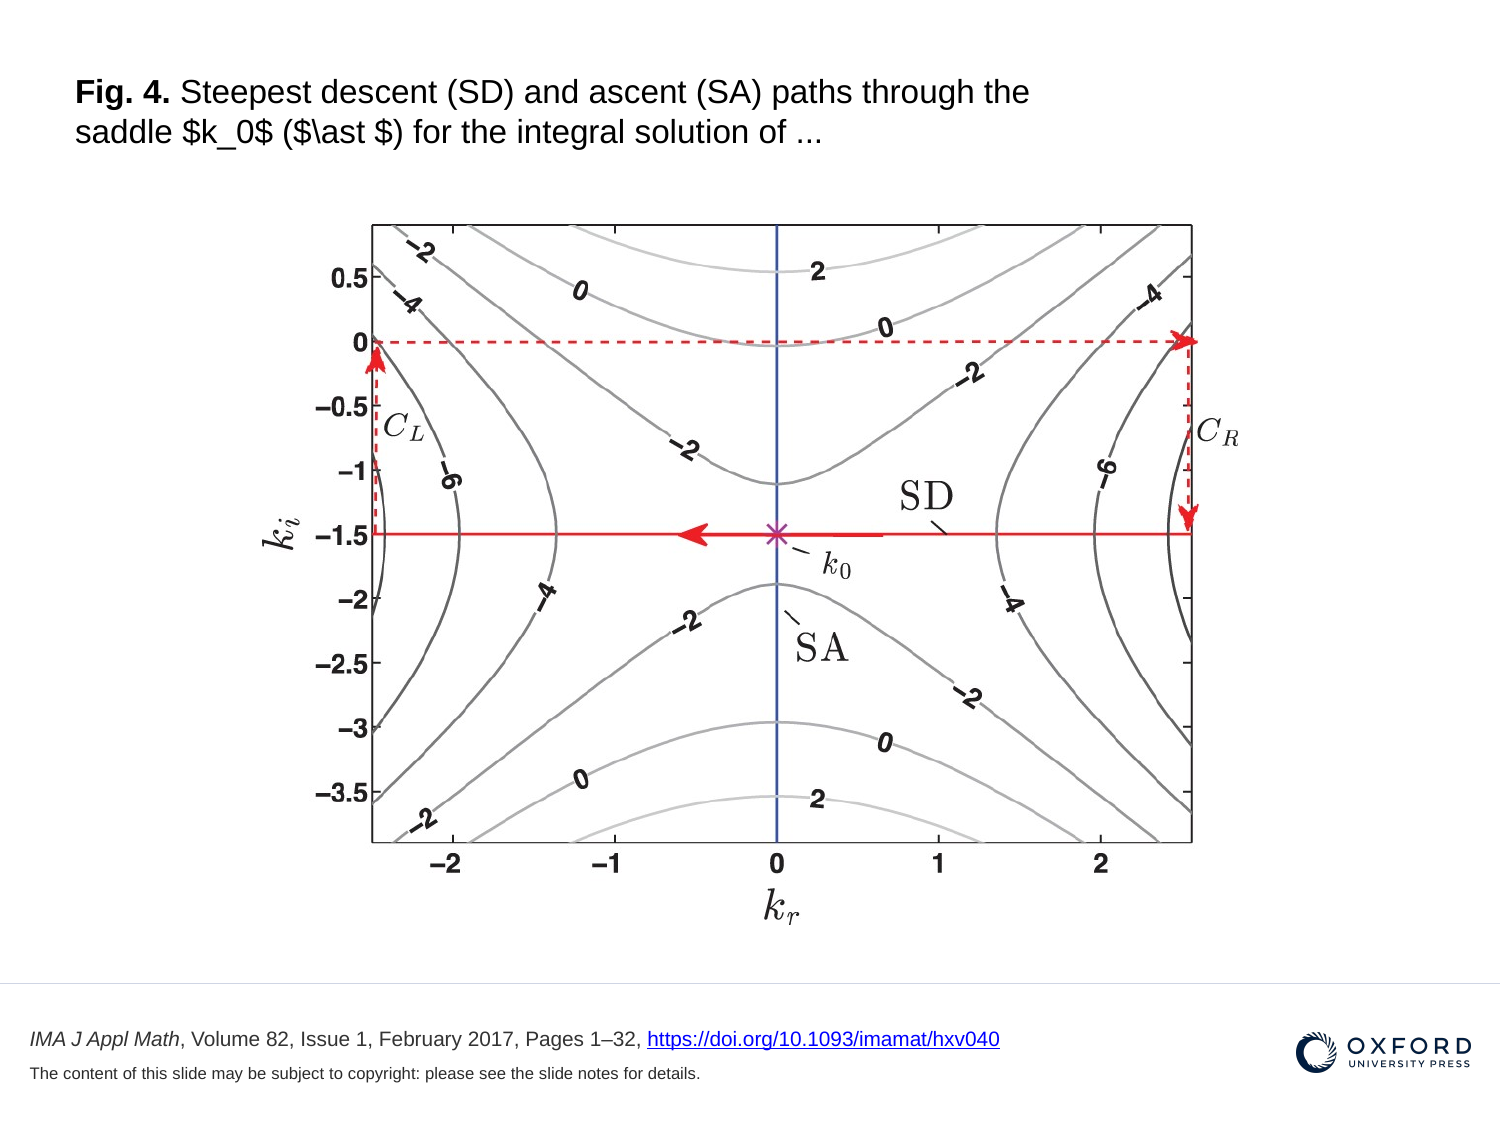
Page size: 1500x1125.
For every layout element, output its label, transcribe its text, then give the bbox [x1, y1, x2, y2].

footer IMA J Appl Math, Volume 82, Issue 1, February 2017, Pages 1–32, https://doi.org/10.1093/imamat/hxv040 The content of this slide may be subject to copyright: please see the slide notes for details. [0, 983, 1260, 1125]
picture [1296, 1032, 1471, 1073]
title Fig. 4. Steepest descent (SD) and ascent (SA) paths through the saddle $k_0$ ($\ast $) for the integral solution of ... [75, 69, 1078, 171]
picture [262, 224, 1238, 925]
